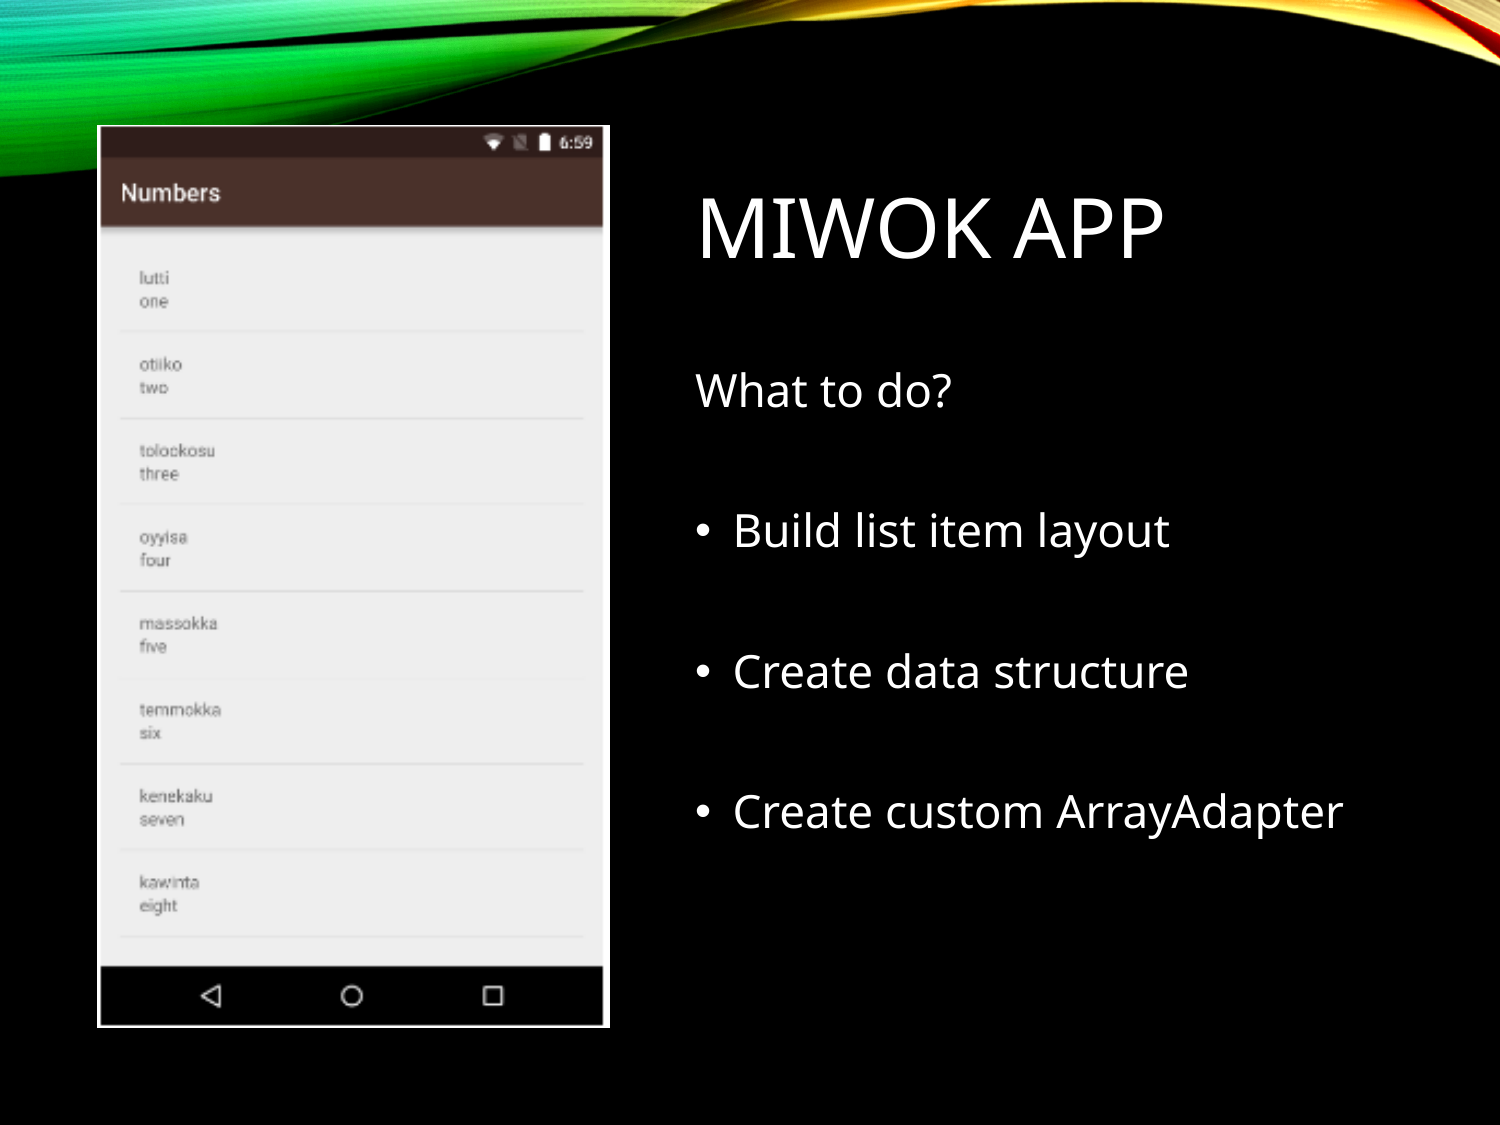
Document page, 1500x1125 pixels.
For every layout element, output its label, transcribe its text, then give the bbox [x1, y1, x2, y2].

title Miwok App [680, 125, 1403, 338]
picture [0, 0, 1500, 1028]
list What to do? Build list item layout Create data structure Create custom ArrayAdapter [680, 360, 1403, 1028]
